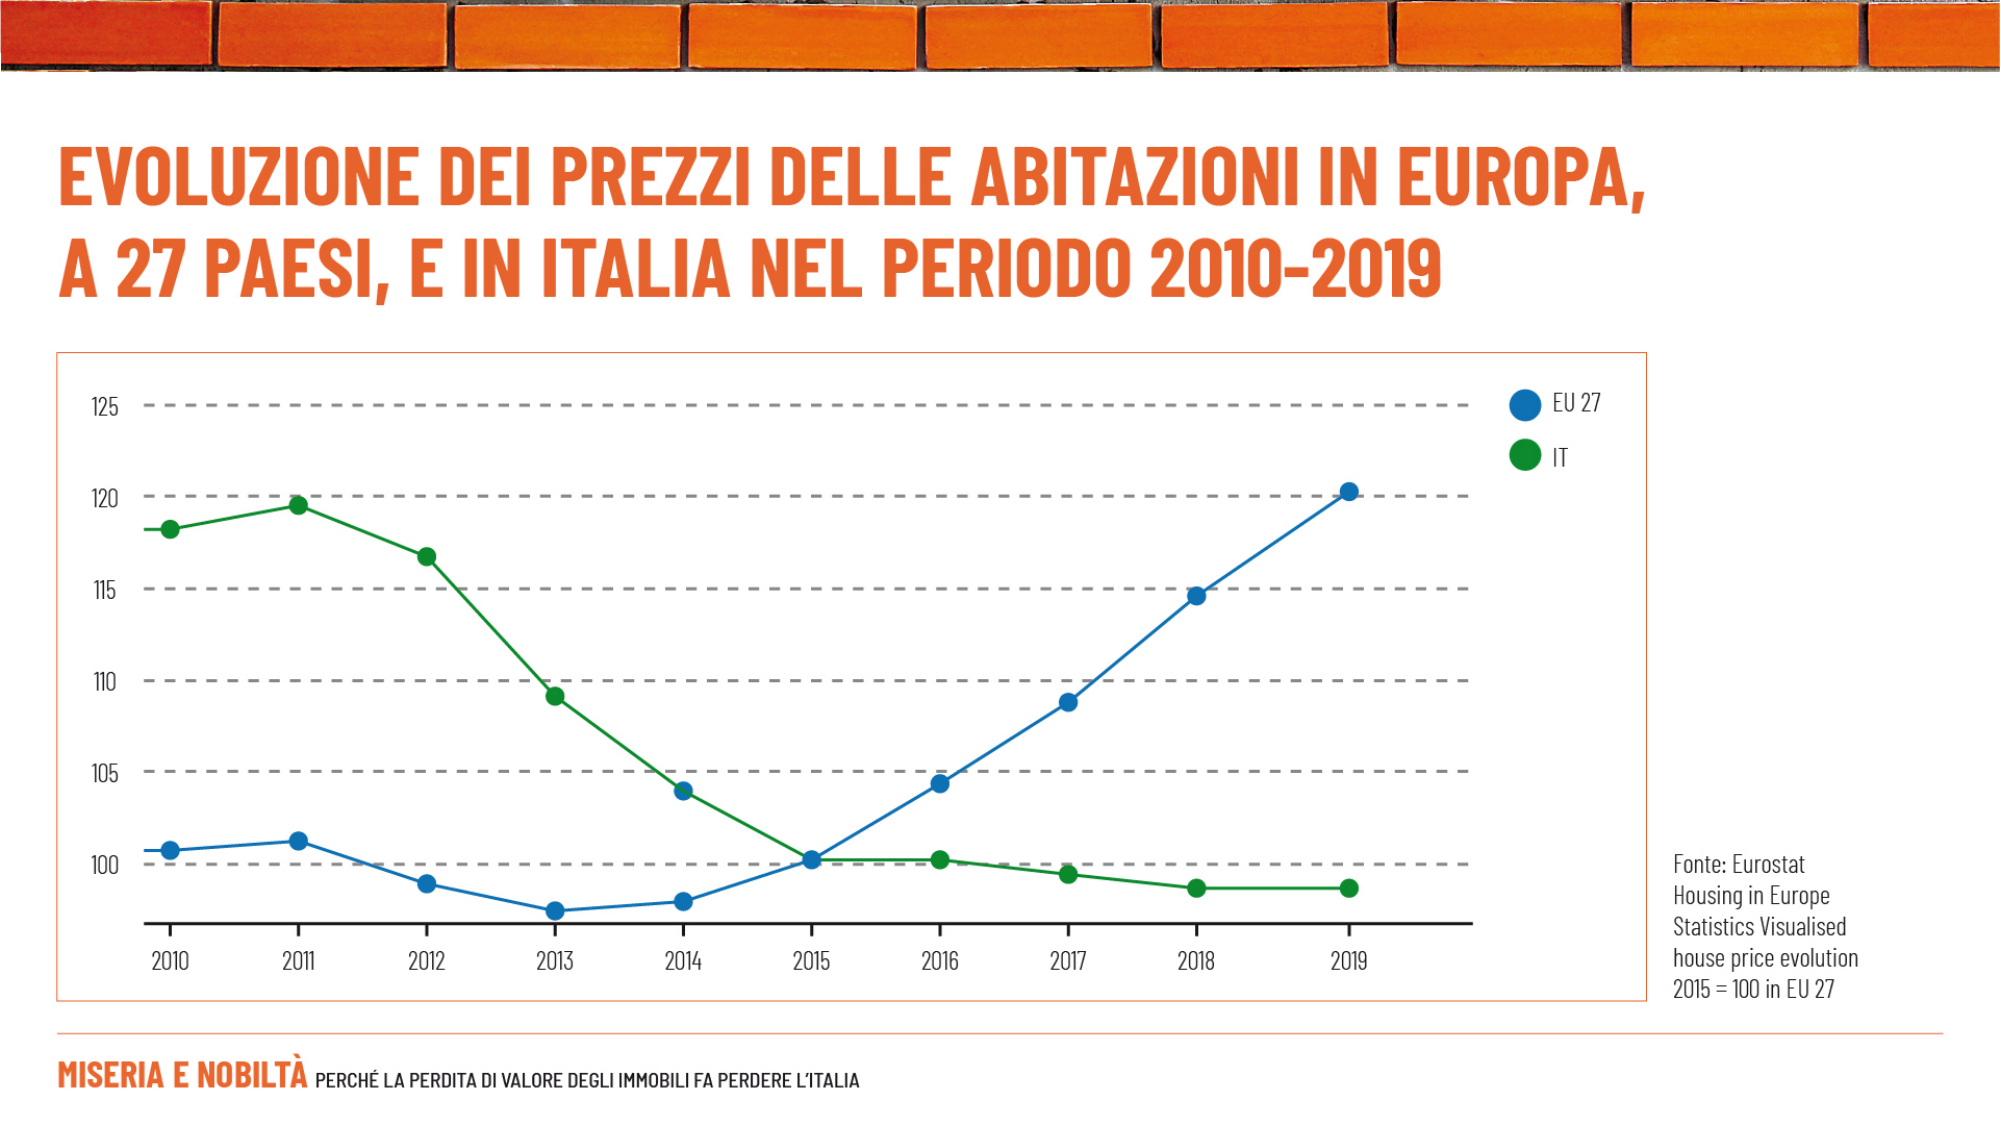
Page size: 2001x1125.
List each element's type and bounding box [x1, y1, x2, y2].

list [0, 0, 2000, 1125]
